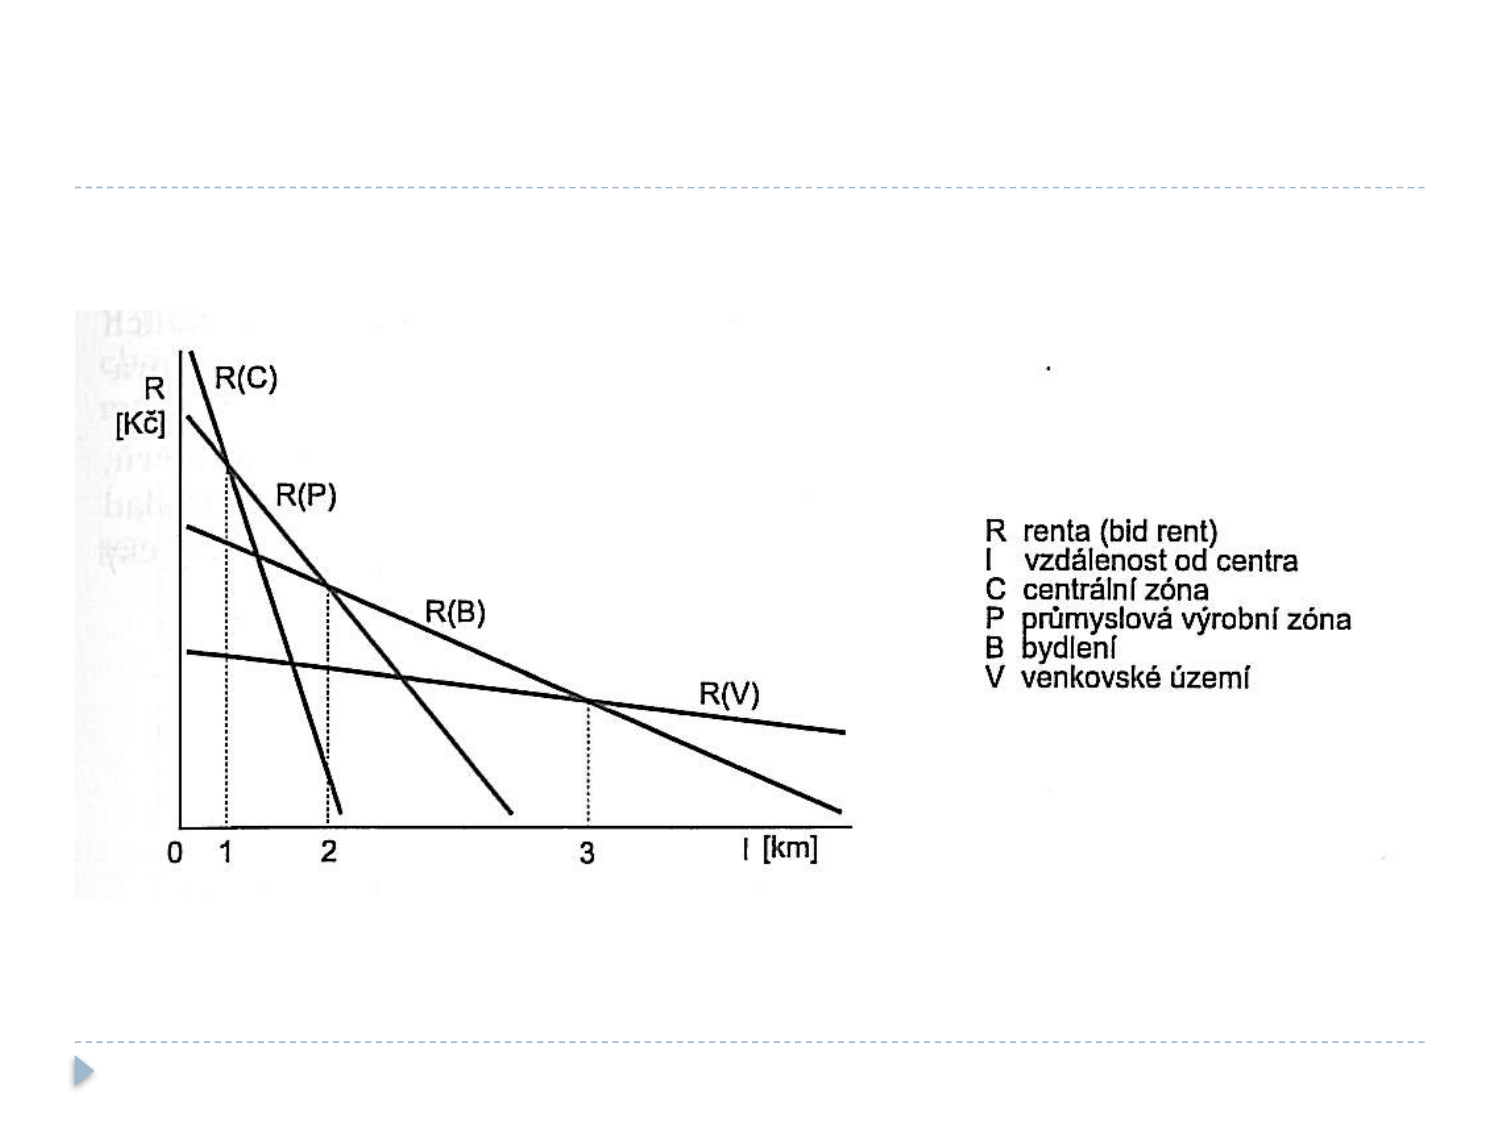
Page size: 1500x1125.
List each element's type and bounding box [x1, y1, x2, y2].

list [74, 310, 1426, 900]
